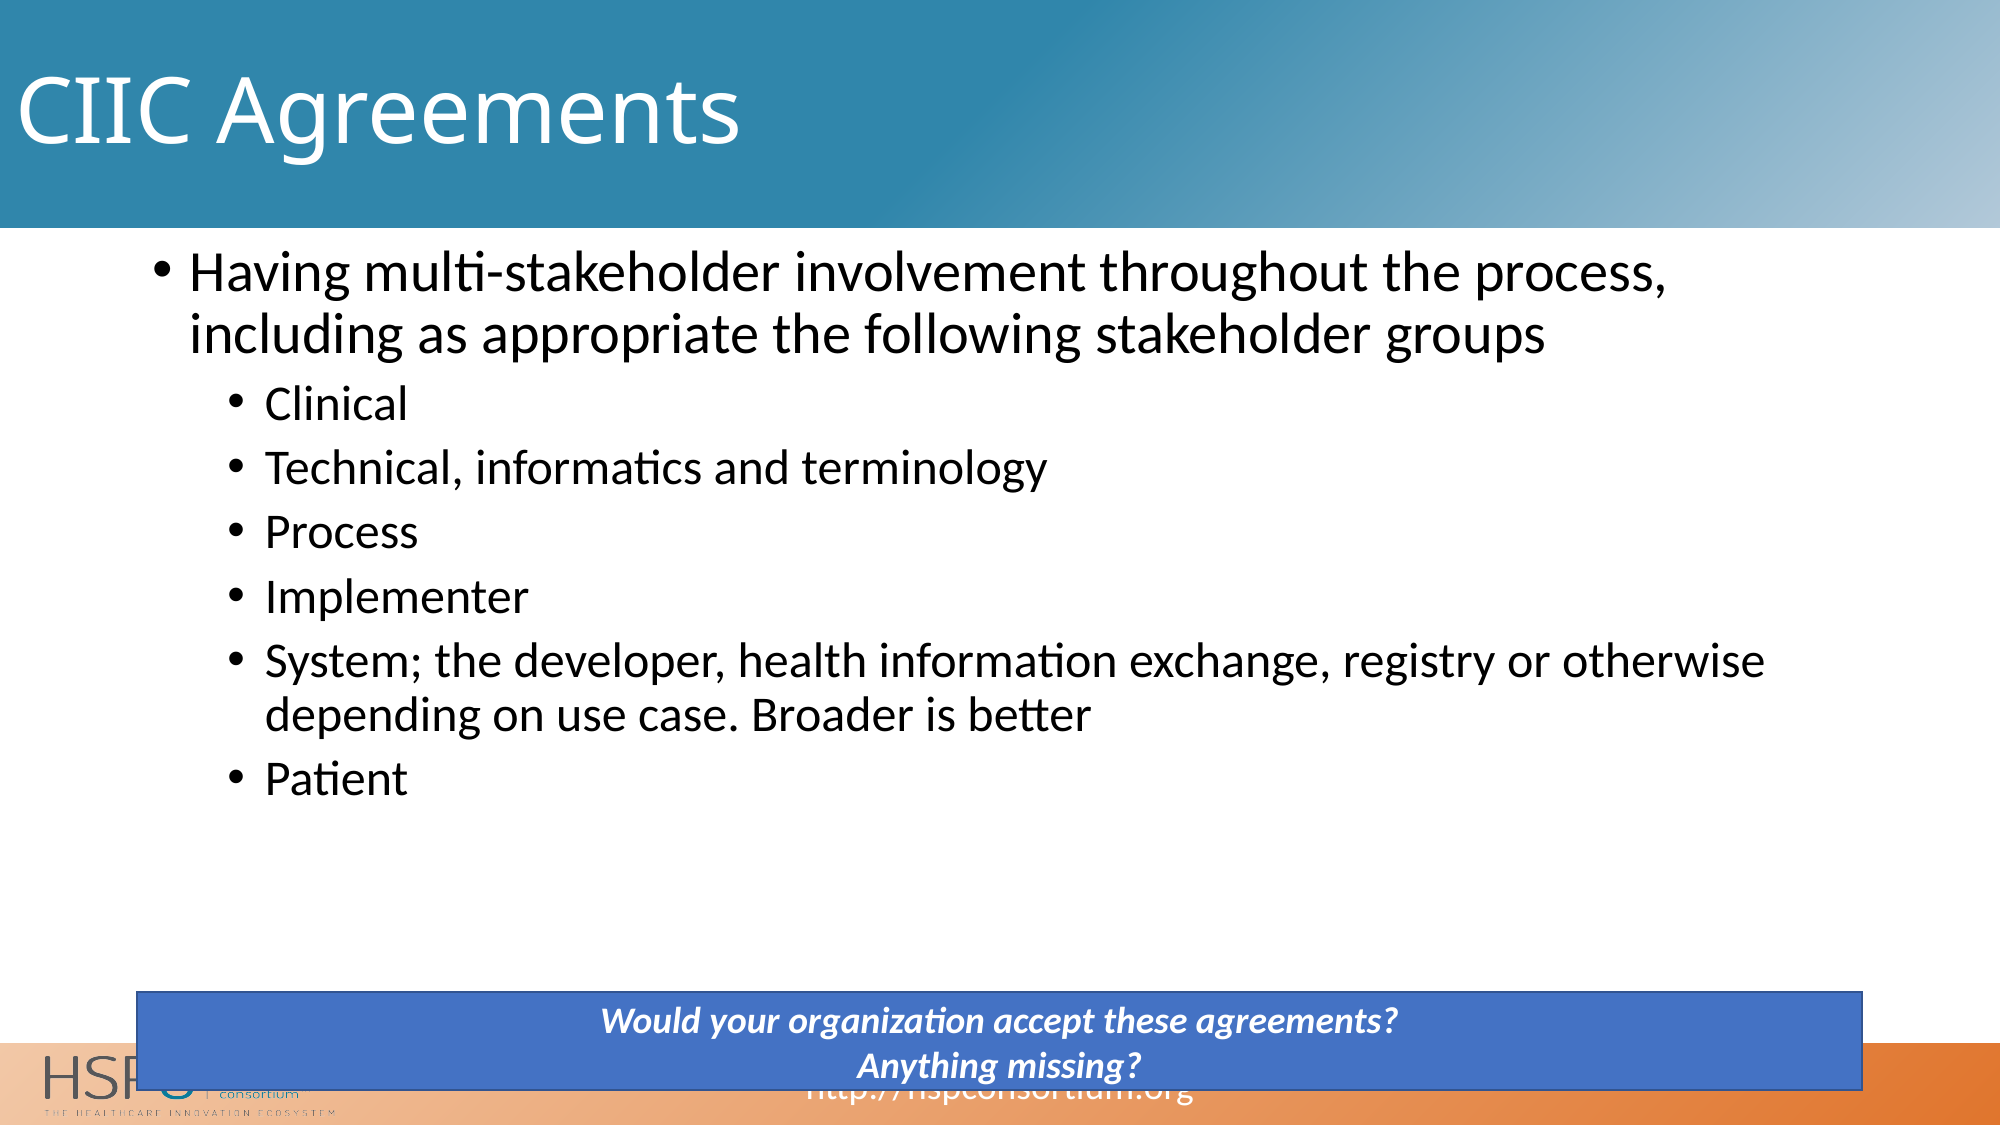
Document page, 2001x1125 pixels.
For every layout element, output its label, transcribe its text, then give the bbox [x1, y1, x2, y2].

picture [39, 1048, 340, 1118]
text_box Would your organization accept these agreements? Anything missing? [136, 991, 1863, 1091]
picture [168, 1091, 186, 1095]
list Having multi-stakeholder involvement throughout the process, including as appropriate the following stakeholder groups Clinical Technical, informatics and terminology Process Implementer System; the developer, health information exchange, registry or otherwise depending on use case. Broader is better Patient [137, 233, 1863, 991]
title CIIC Agreements [0, 5, 2000, 223]
